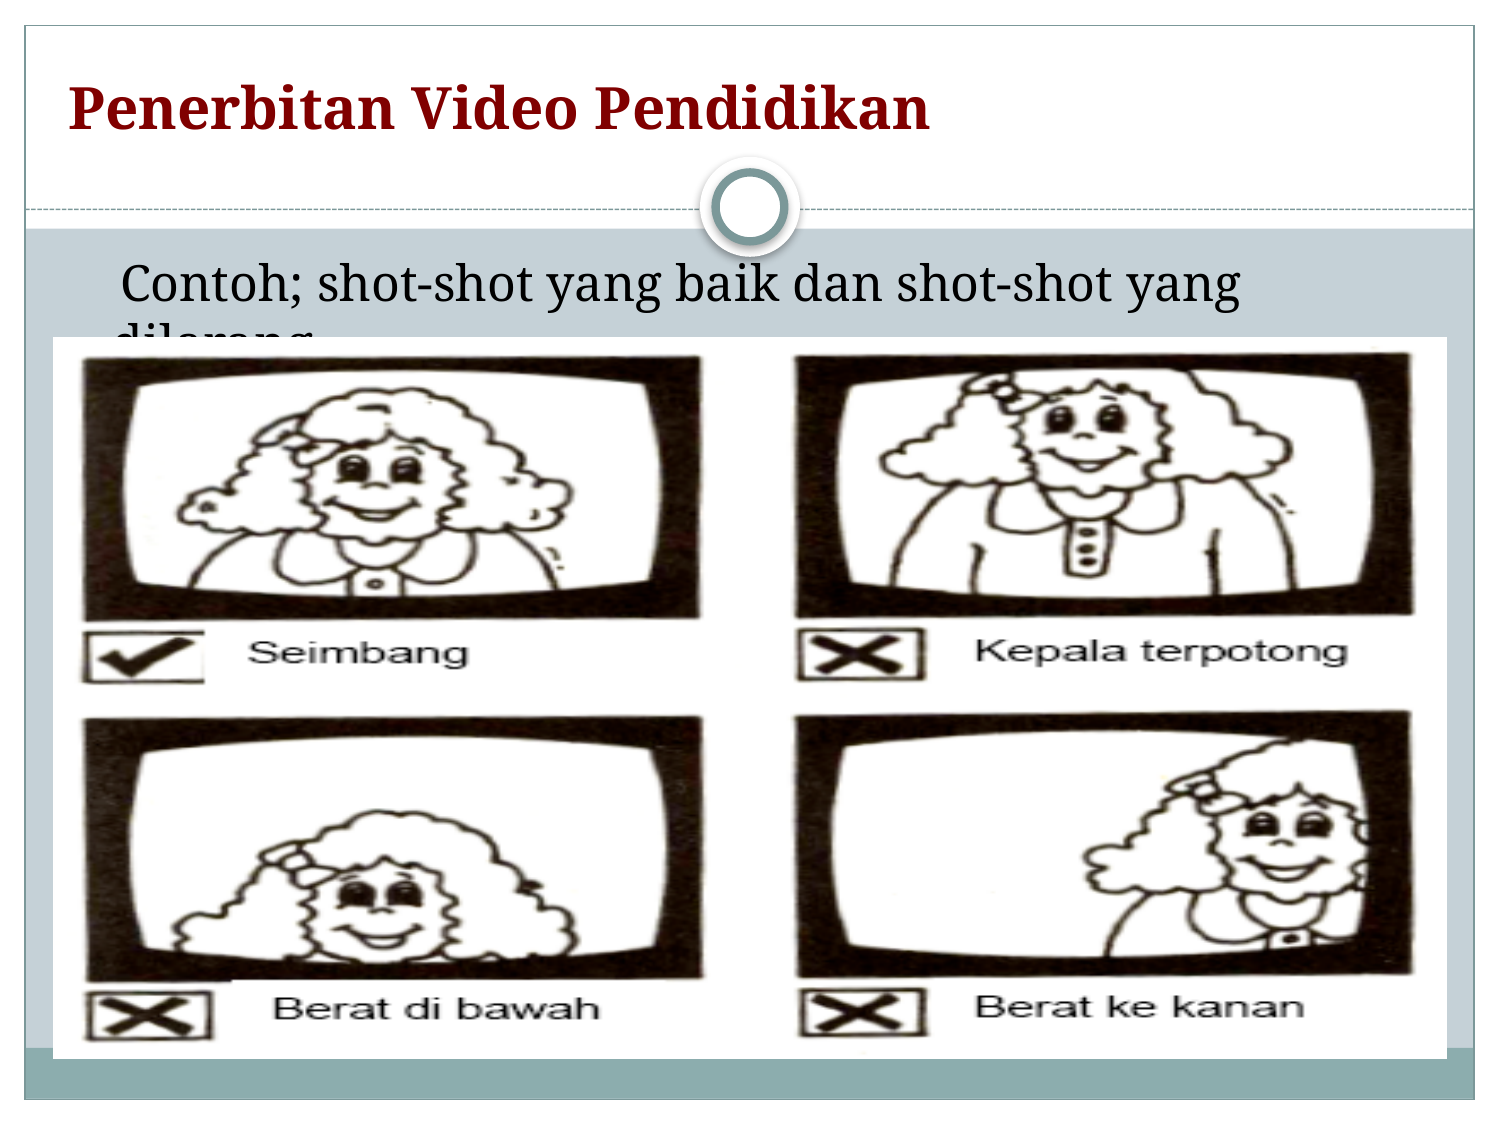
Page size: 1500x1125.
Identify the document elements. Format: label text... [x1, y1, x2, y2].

picture [52, 337, 1448, 1059]
title Penerbitan Video Pendidikan [52, 77, 1215, 150]
list Contoh; shot-shot yang baik dan shot-shot yang dilarang. [52, 243, 1448, 337]
